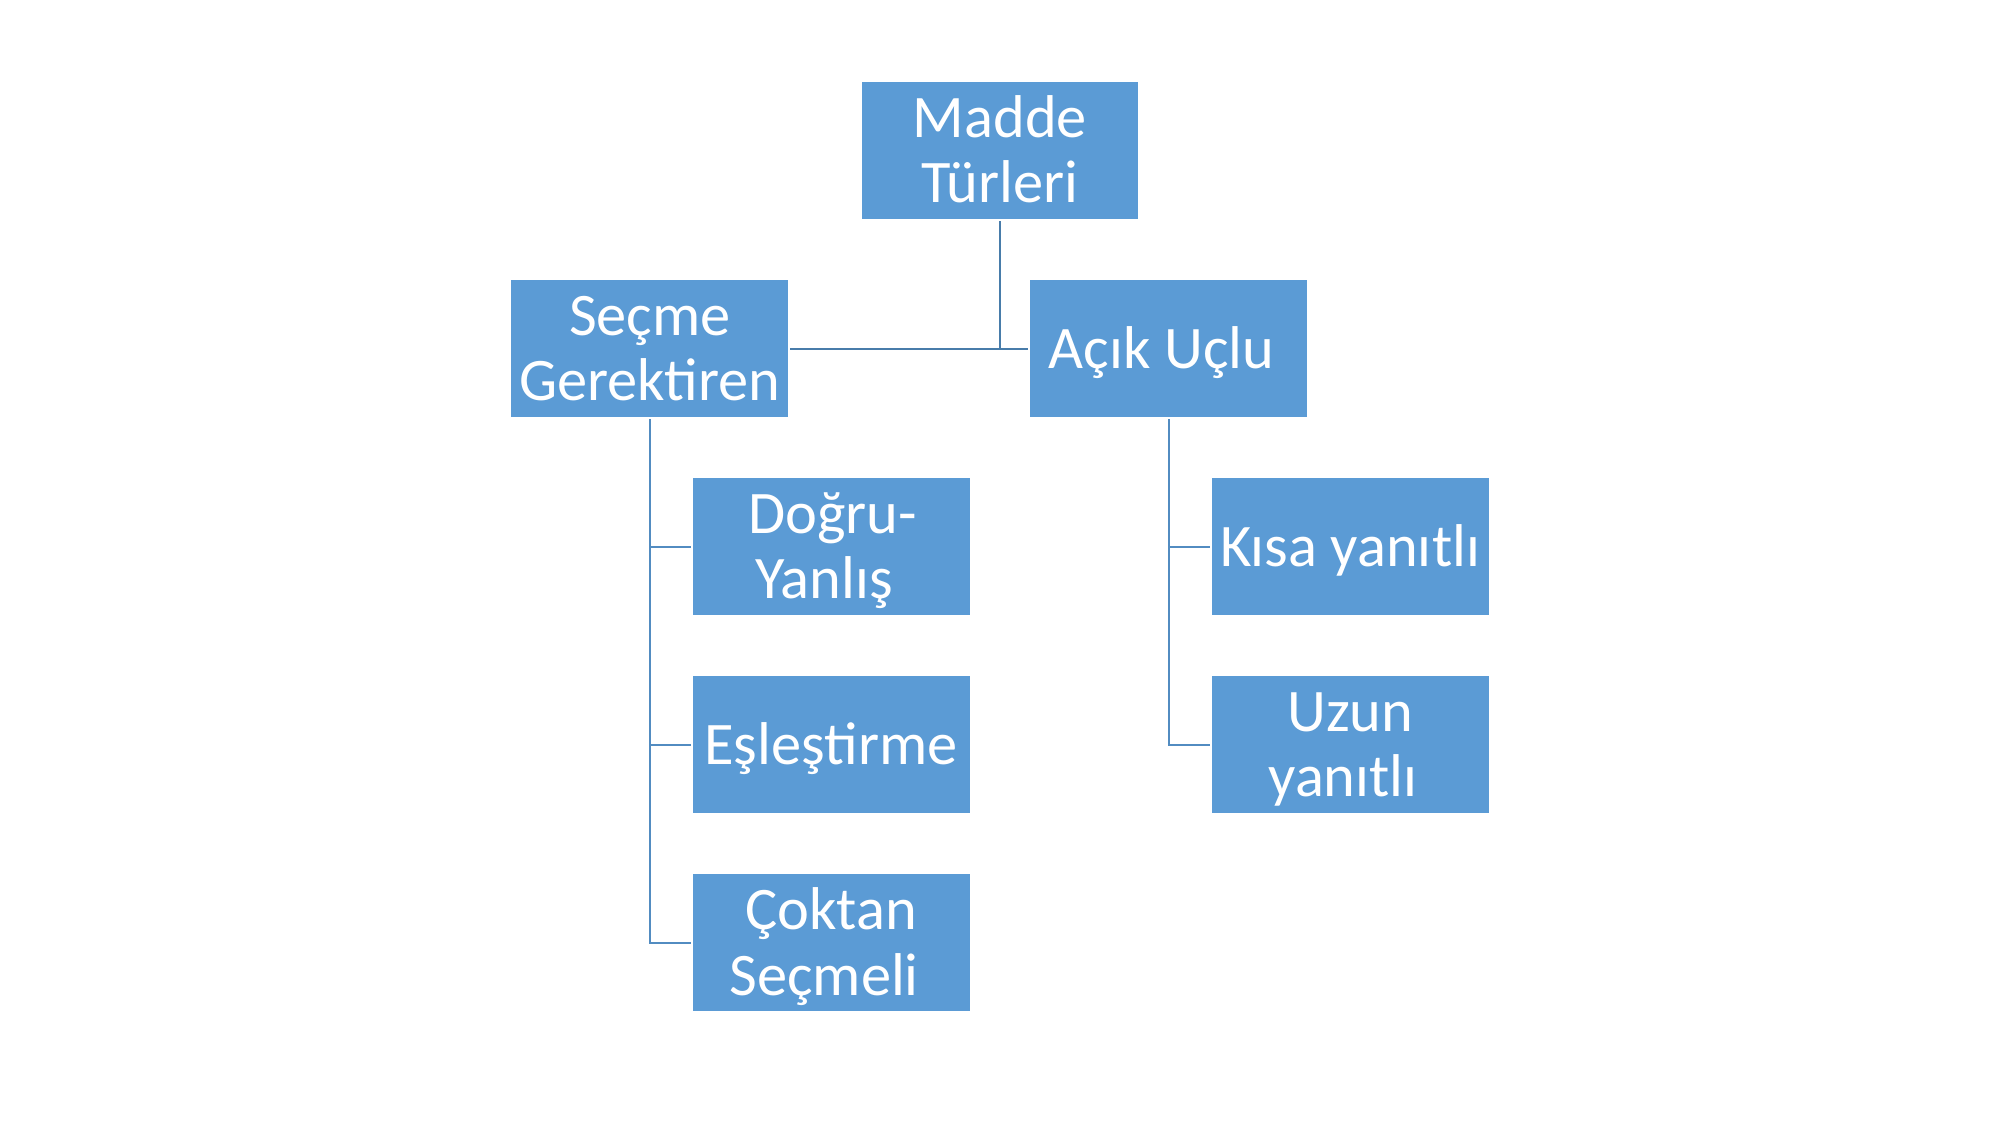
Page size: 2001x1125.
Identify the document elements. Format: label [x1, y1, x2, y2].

list [137, 79, 1863, 1014]
